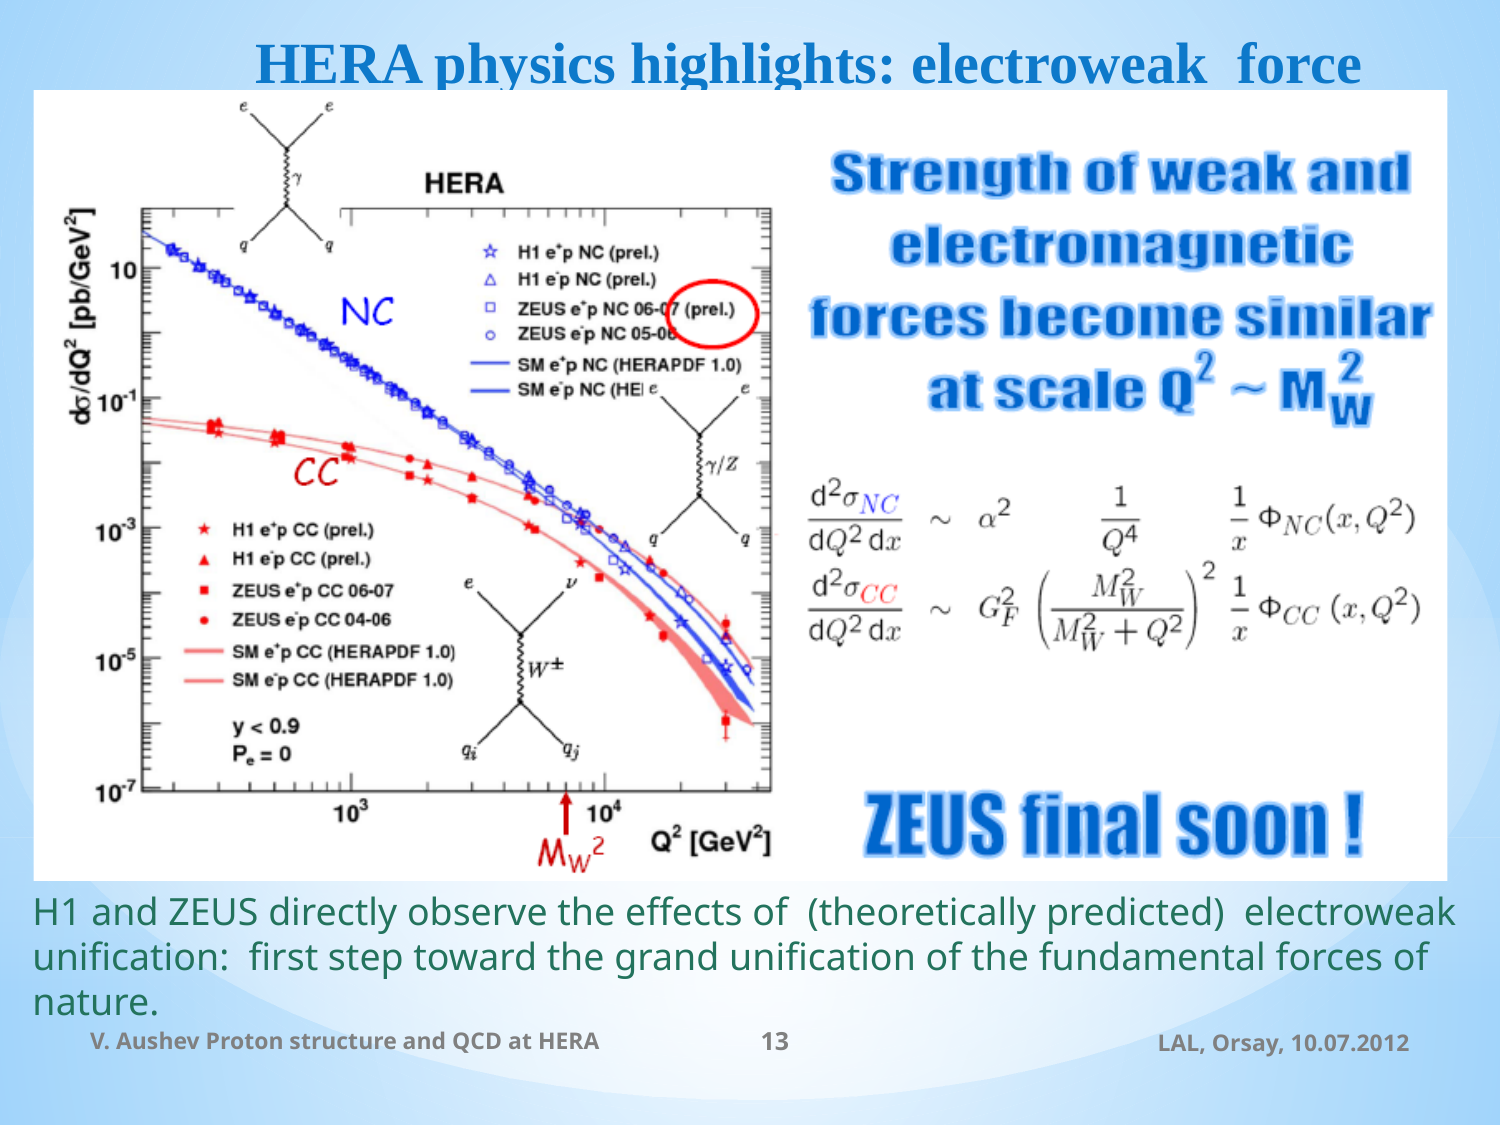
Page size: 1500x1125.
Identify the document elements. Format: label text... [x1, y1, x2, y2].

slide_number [1012, 1031, 1425, 1073]
text_box H1 and ZEUS directly observe the effects of (theoretically predicted) electroweak unification: first step toward the grand unification of the fundamental forces of nature. [17, 880, 1483, 1031]
slide_number 13 [624, 1031, 925, 1073]
picture [33, 89, 1448, 881]
footer V. Aushev Proton structure and QCD at HERA [75, 1031, 624, 1073]
title HERA physics highlights: electroweak force [206, 17, 1412, 87]
